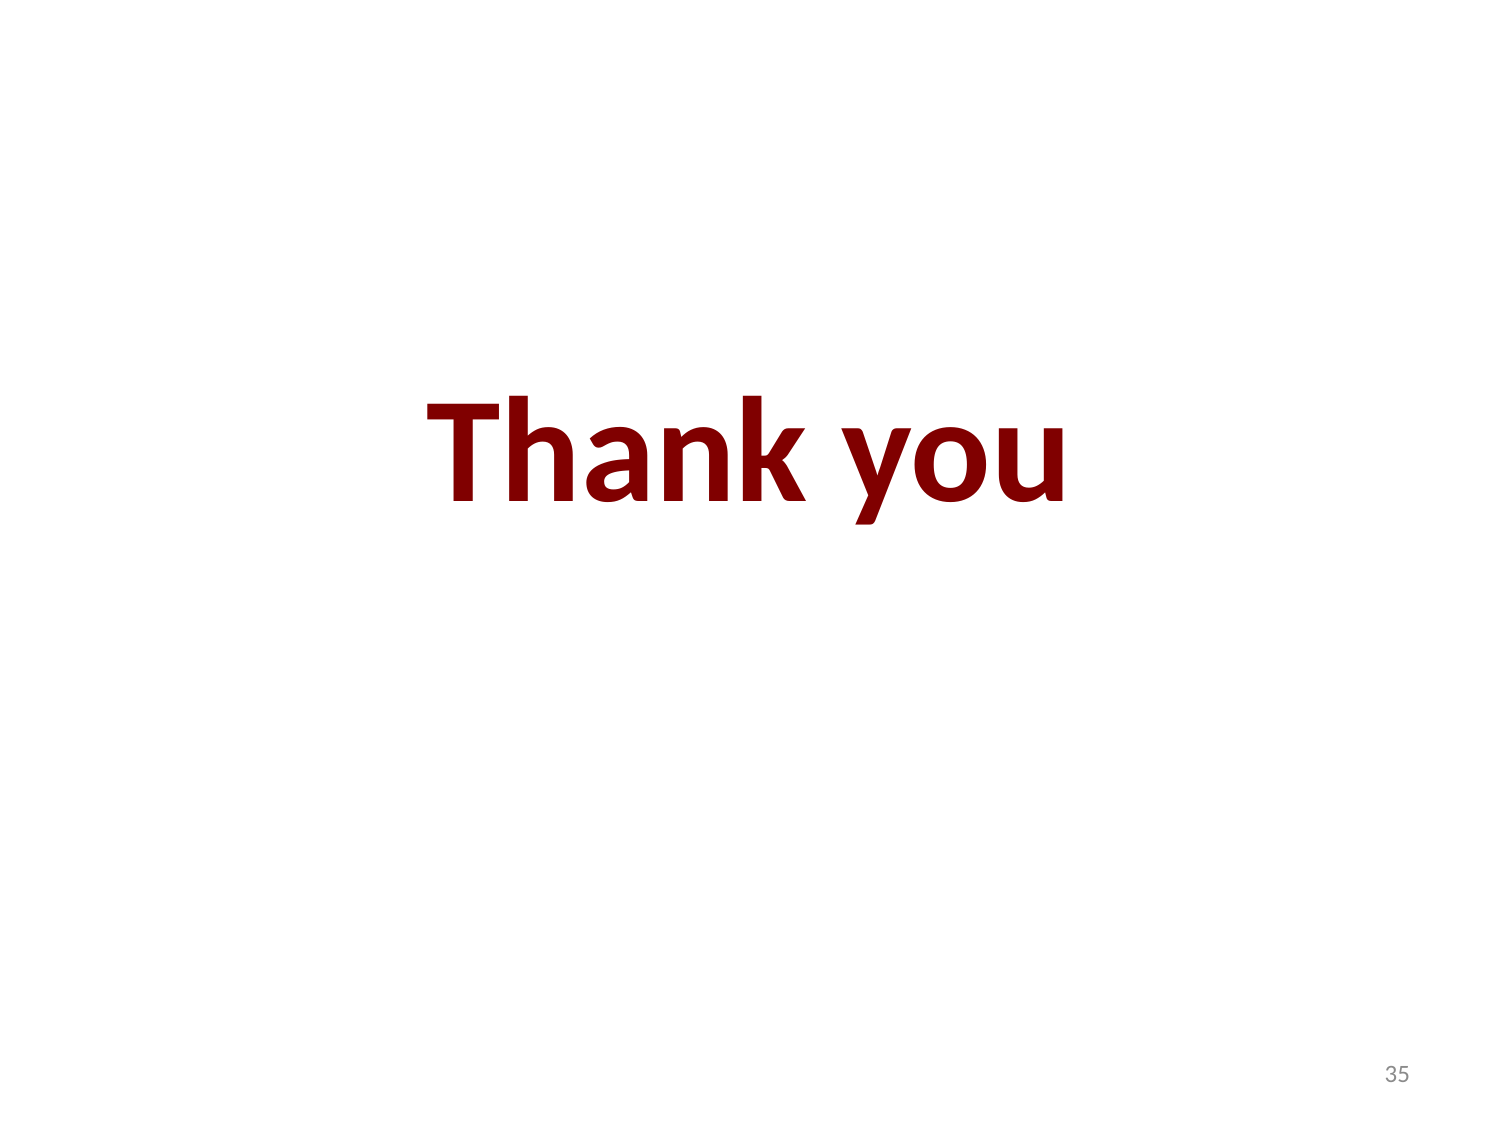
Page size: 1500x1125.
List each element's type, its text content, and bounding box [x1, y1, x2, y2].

text_box Thank you [0, 383, 1500, 501]
slide_number 35 [1074, 1042, 1425, 1103]
